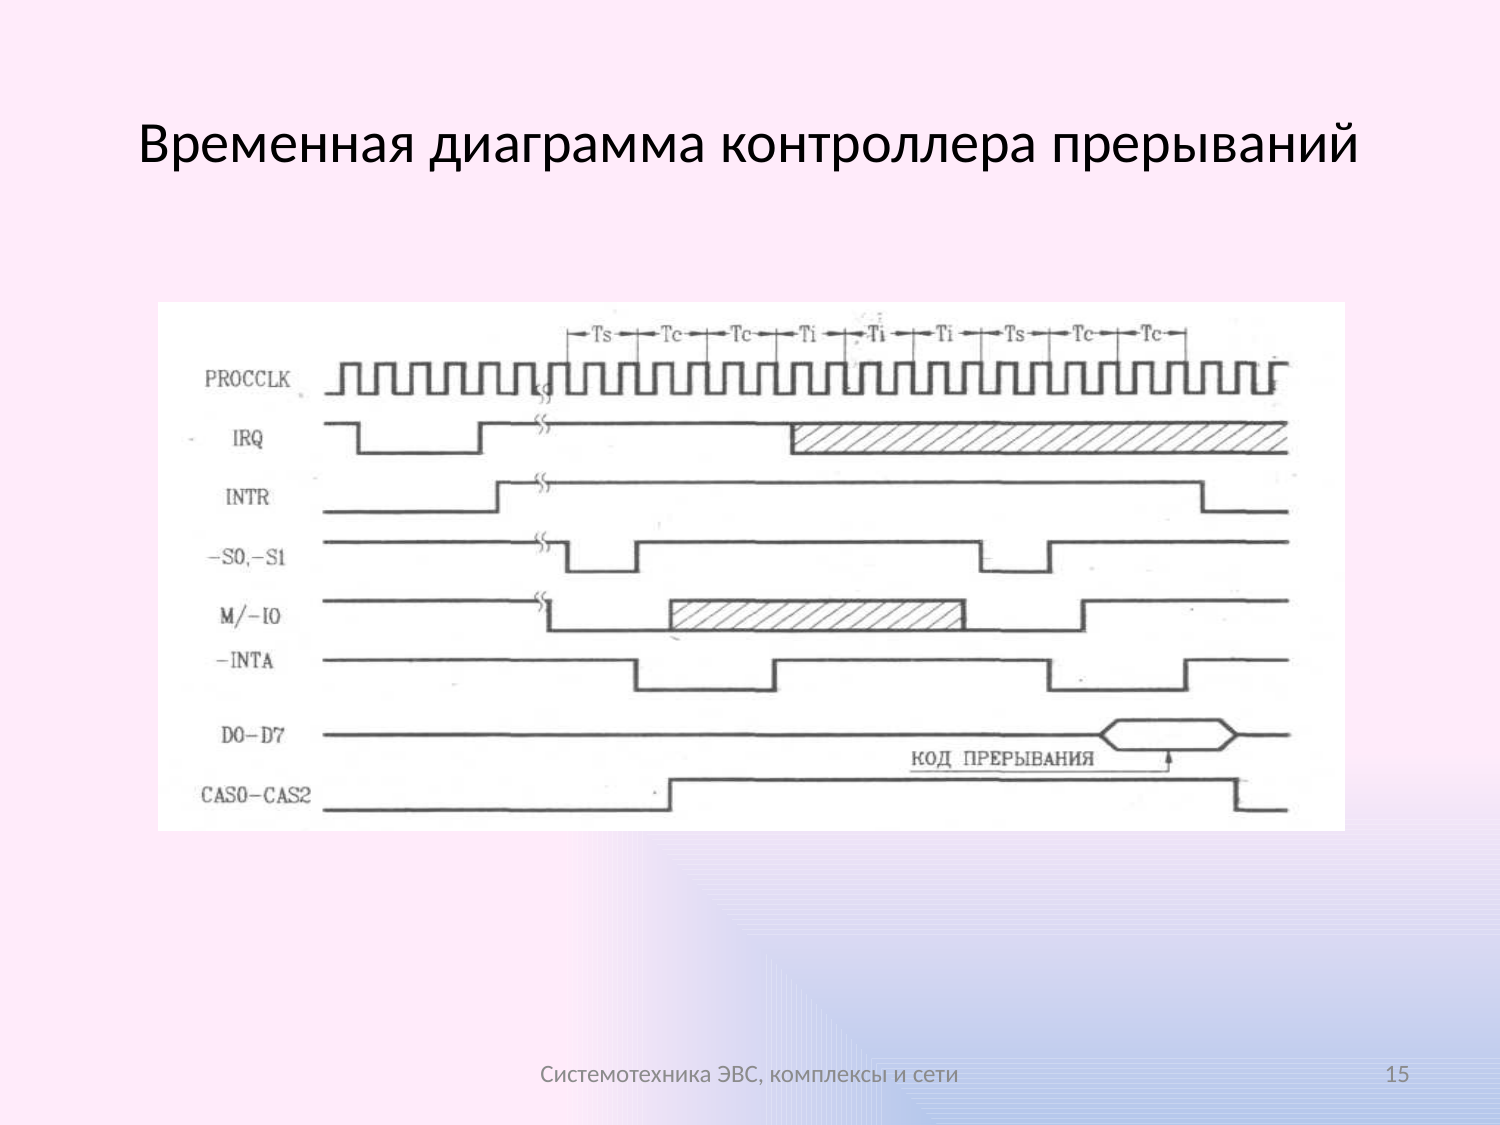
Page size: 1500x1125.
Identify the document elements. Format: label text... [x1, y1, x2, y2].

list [149, 302, 1477, 1055]
title Временная диаграмма контроллера прерываний [75, 45, 1425, 233]
slide_number 15 [1074, 1063, 1425, 1103]
footer Системотехника ЭВС, комплексы и сети [512, 1063, 988, 1103]
